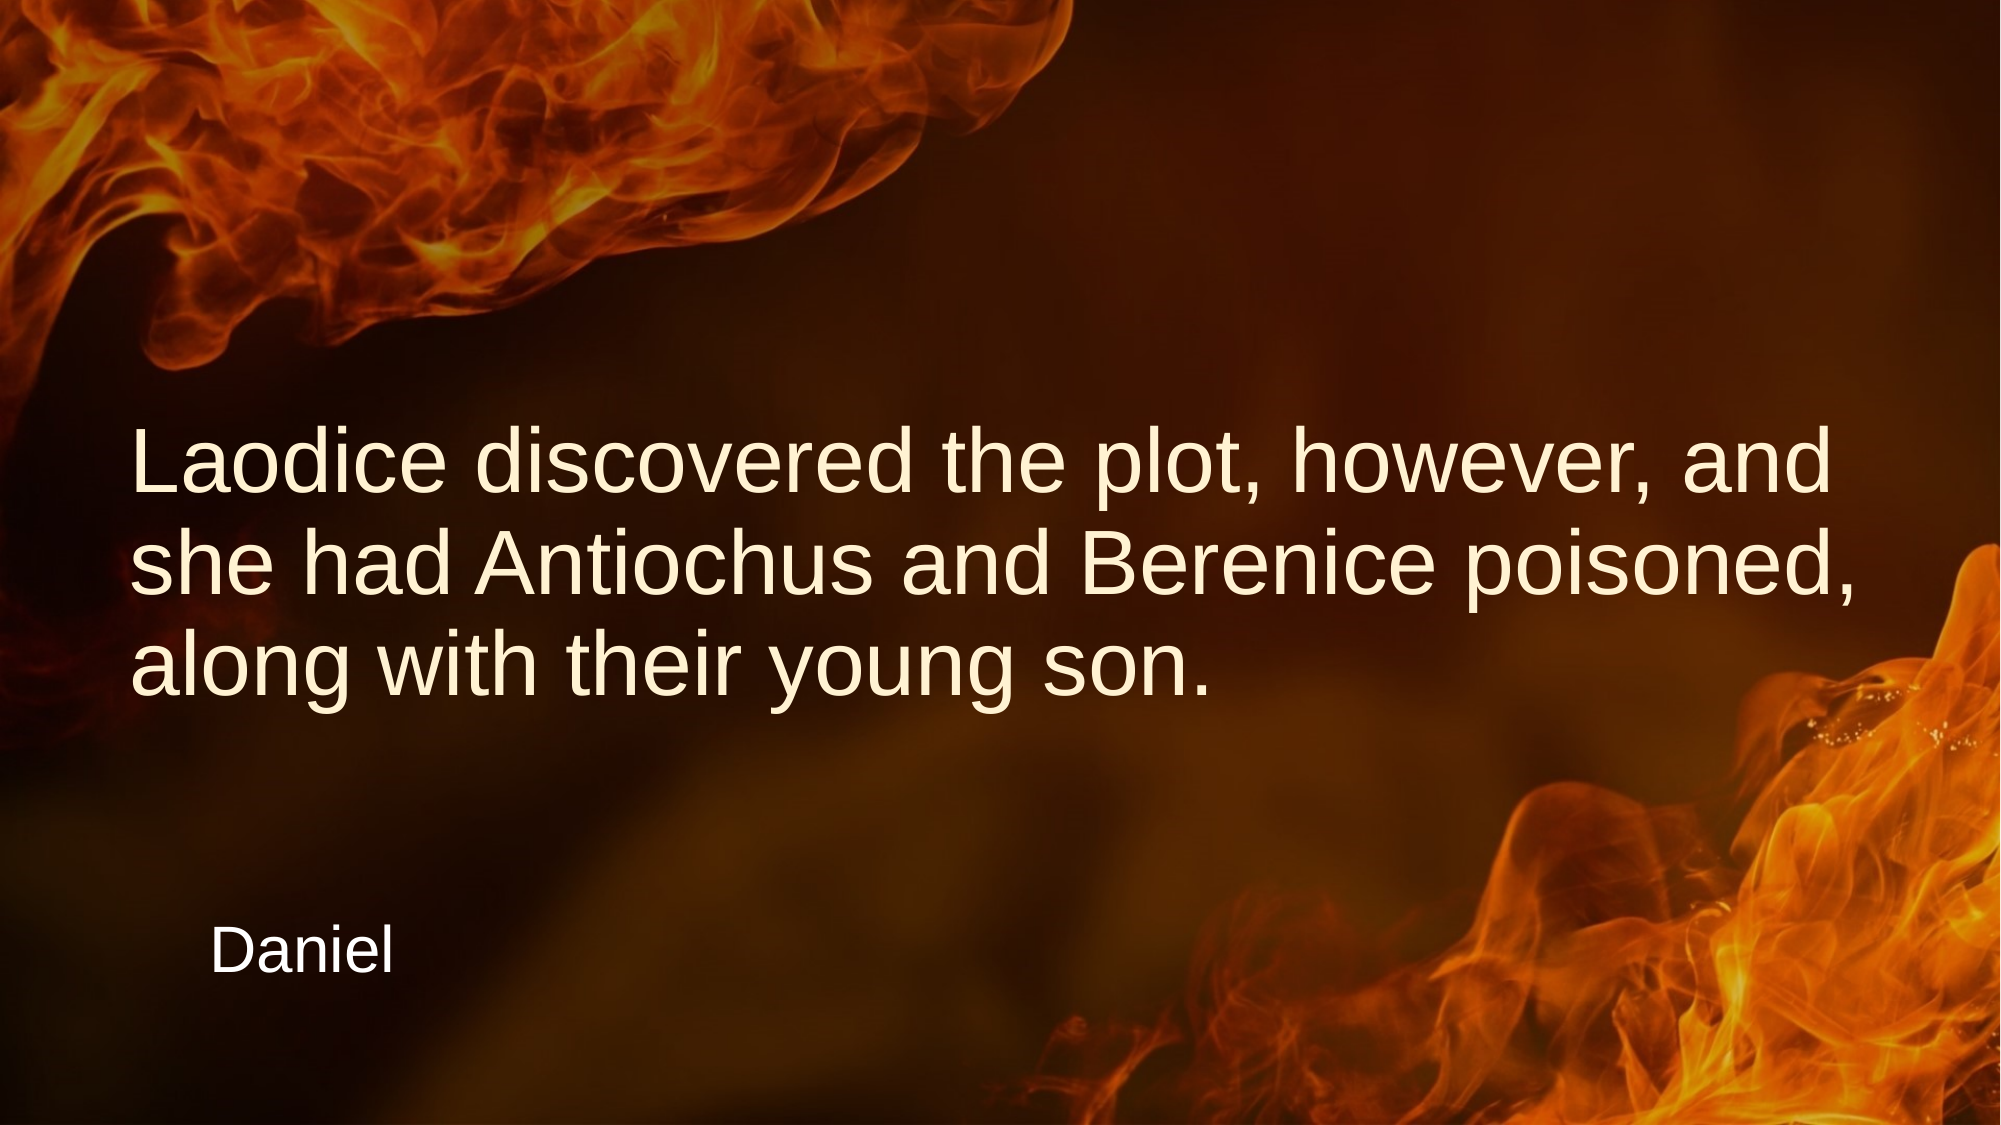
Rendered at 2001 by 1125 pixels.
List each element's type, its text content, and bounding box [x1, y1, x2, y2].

list Laodice discovered the plot, however, and she had Antiochus and Berenice poisoned, along with their young son. [114, 77, 1886, 1048]
picture [0, 0, 2001, 1125]
list Daniel [194, 904, 1806, 994]
